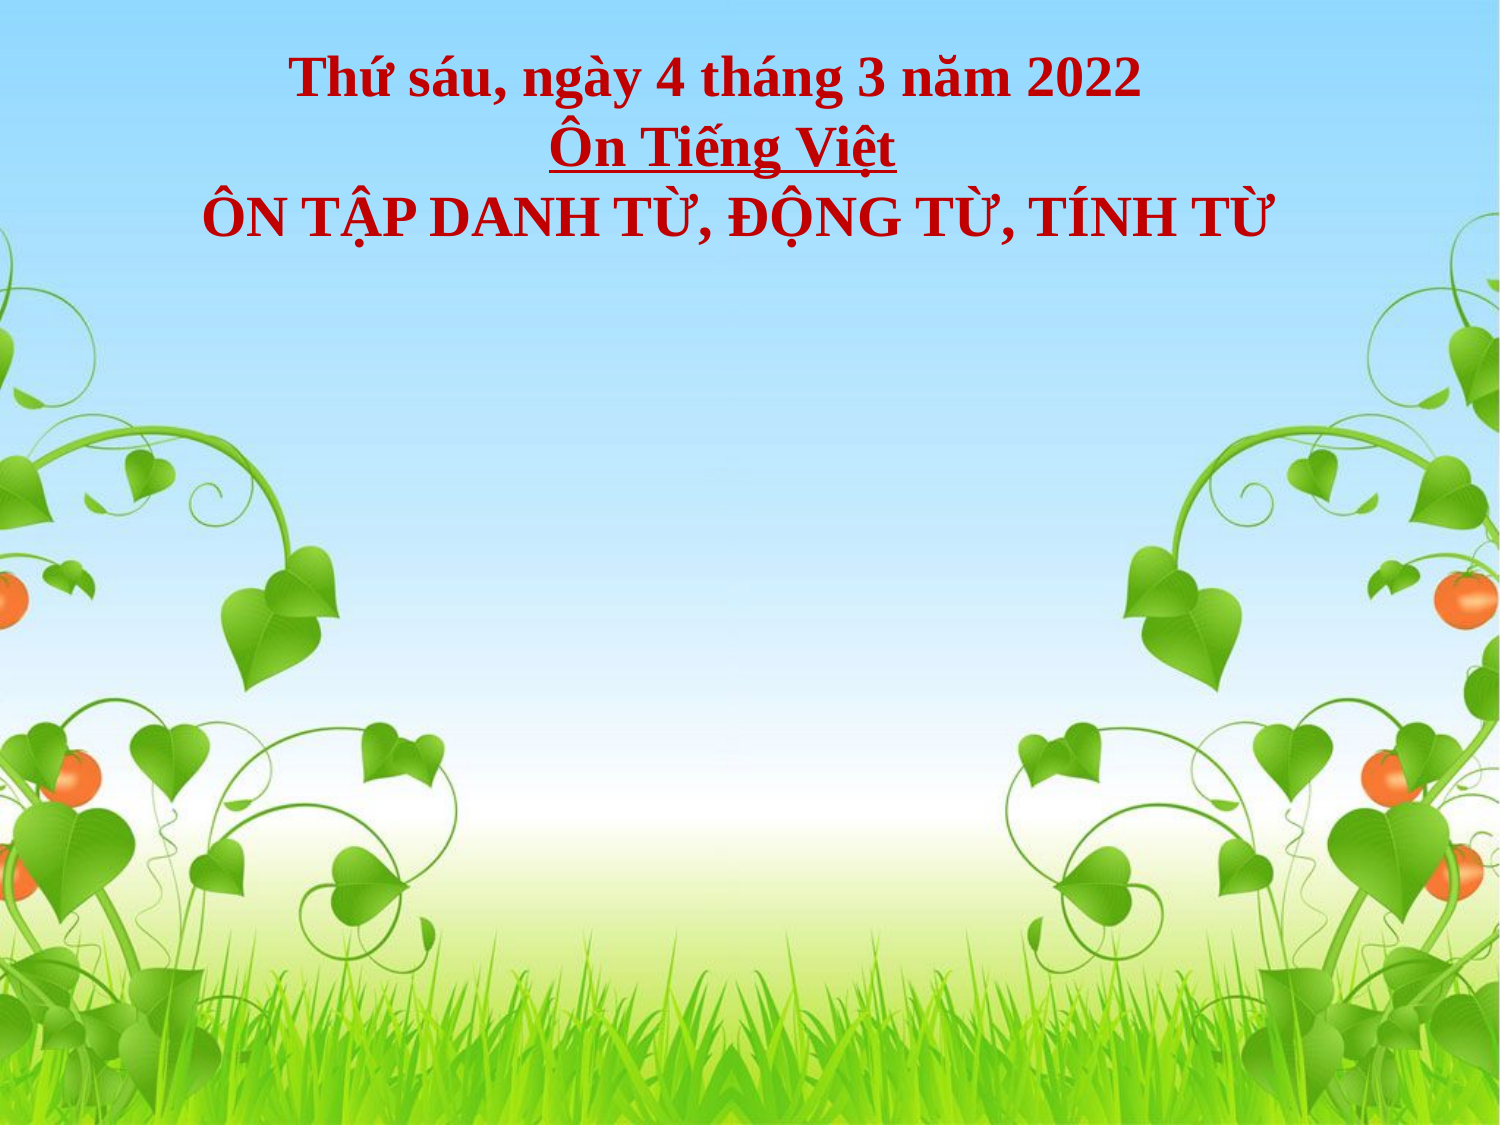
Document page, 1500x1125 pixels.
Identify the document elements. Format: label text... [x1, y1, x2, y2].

picture [0, 0, 1500, 1125]
text_box Thứ sáu, ngày 4 tháng 3 năm 2022 Ôn Tiếng Việt ÔN TẬP DANH TỪ, ĐỘNG TỪ, TÍNH TỪ [41, 30, 1413, 326]
